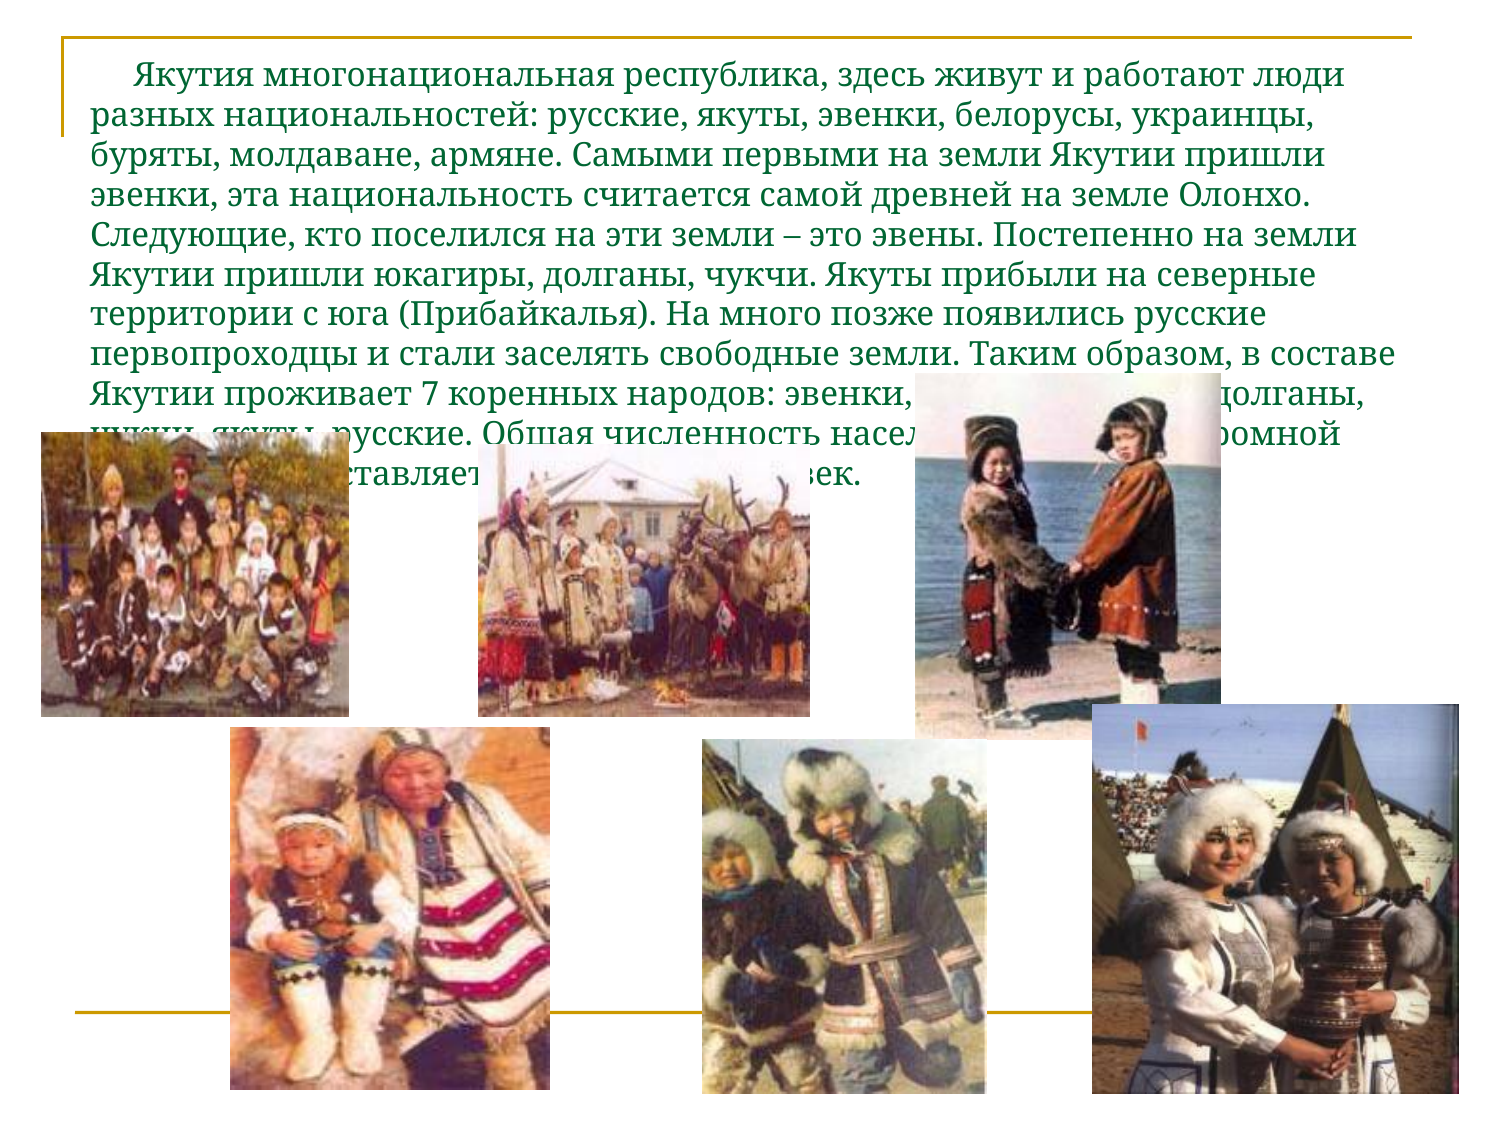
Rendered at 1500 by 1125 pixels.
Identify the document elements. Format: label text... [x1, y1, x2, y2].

picture [229, 727, 550, 1090]
picture [702, 373, 1459, 1095]
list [40, 432, 349, 717]
picture [478, 443, 810, 717]
title Якутия многонациональная республика, здесь живут и работают люди разных национальностей: русские, якуты, эвенки, белорусы, украинцы, буряты, молдаване, армяне. Самыми первыми на земли Якутии пришли эвенки, эта национальность считается самой древней на земле Олонхо. Следующие, кто поселился на эти земли – это эвены. Постепенно на земли Якутии пришли юкагиры, долганы, чукчи. Якуты прибыли на северные территории с юга (Прибайкалья). На много позже появились русские первопроходцы и стали заселять свободные земли. Таким образом, в составе Якутии проживает 7 коренных народов: эвенки, эвены, юкагиры, долганы, чукчи, якуты, русские. Общая численность населения на такой огромной территории составляет около 1 млн. человек. [75, 45, 1425, 468]
